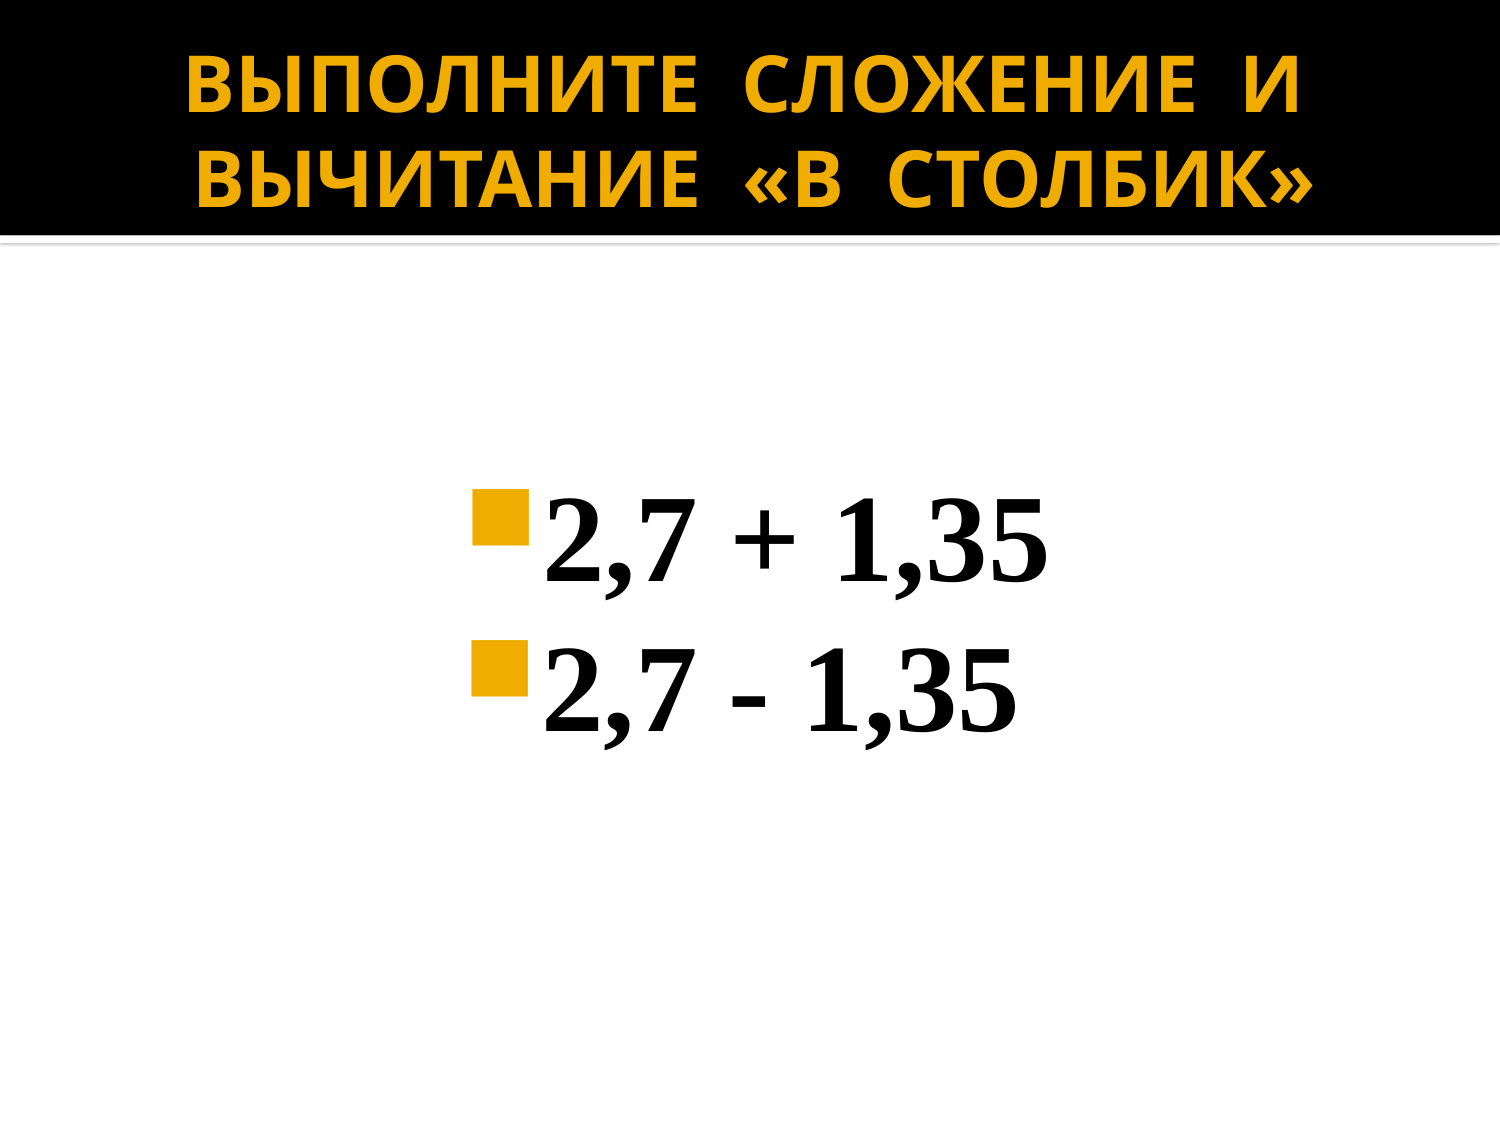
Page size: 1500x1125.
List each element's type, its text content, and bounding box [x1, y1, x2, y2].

title ВЫПОЛНИТЕ СЛОЖЕНИЕ И ВЫЧИТАНИЕ «В СТОЛБИК» [0, 25, 1500, 231]
list 2,7 + 1,35 2,7 - 1,35 [75, 291, 1425, 1050]
